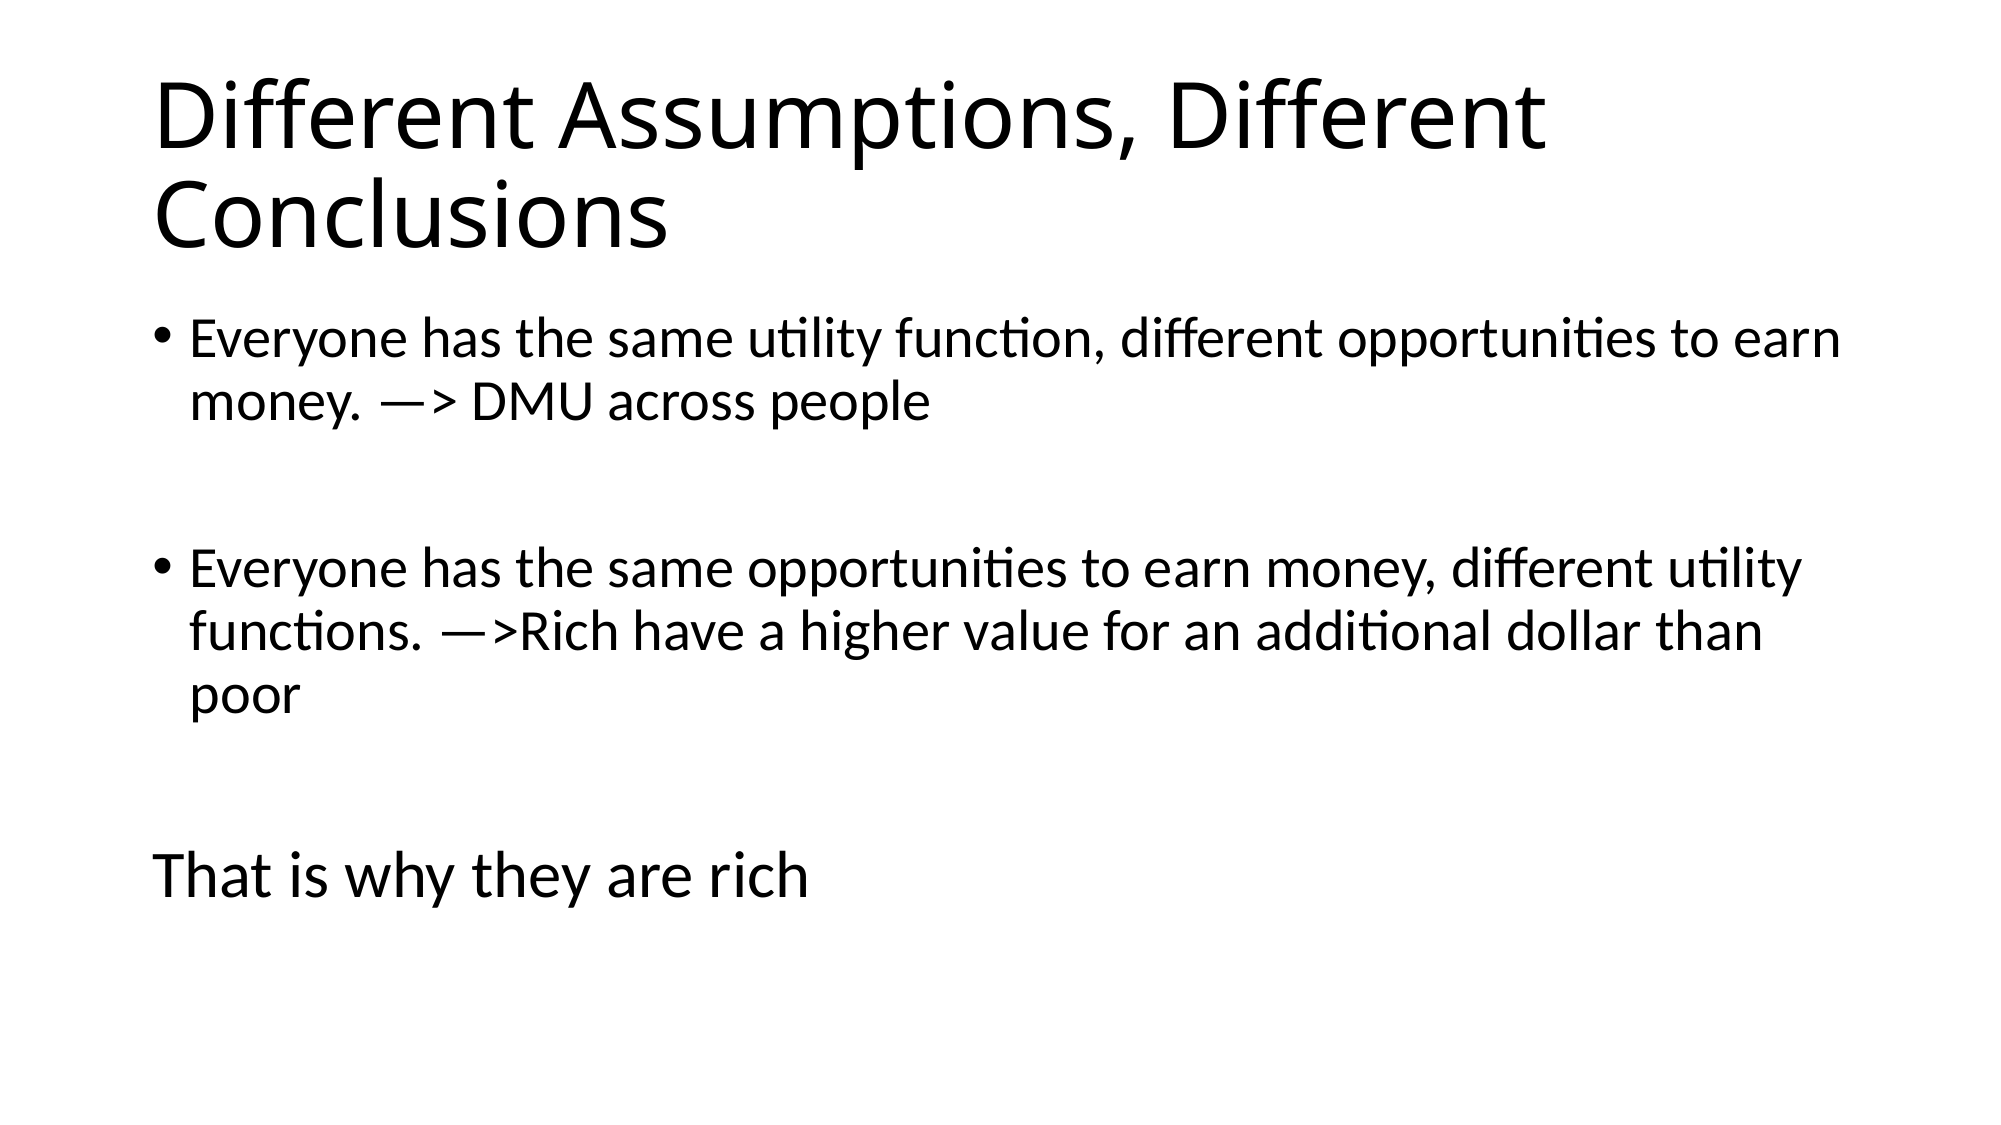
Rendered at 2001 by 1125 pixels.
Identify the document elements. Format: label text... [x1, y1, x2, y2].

list Everyone has the same utility function, different opportunities to earn money. —> DMU across people Everyone has the same opportunities to earn money, different utility functions. —>Rich have a higher value for an additional dollar than poor [137, 299, 1863, 802]
title Different Assumptions, Different Conclusions [137, 59, 1863, 278]
text_box That is why they are rich [137, 823, 1808, 919]
